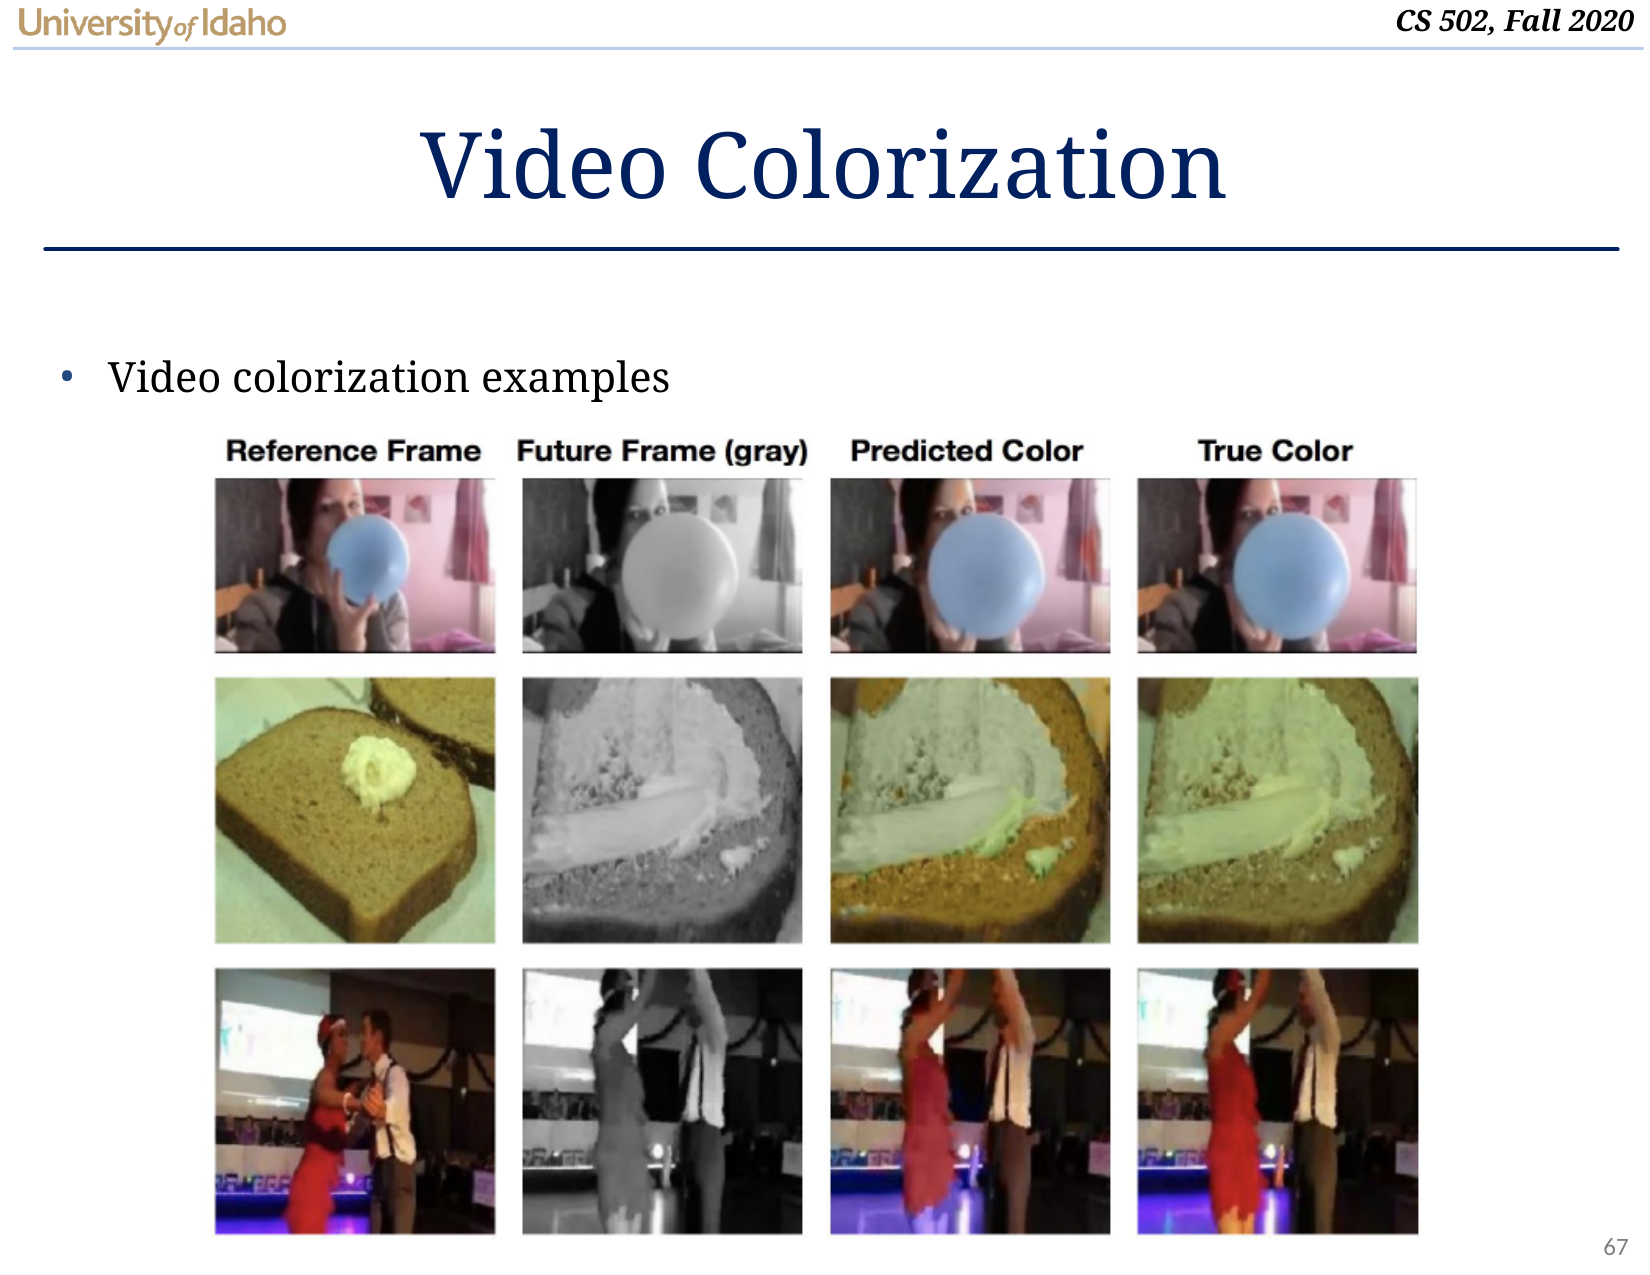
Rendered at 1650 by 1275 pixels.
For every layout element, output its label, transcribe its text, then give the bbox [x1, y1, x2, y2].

picture [19, 8, 286, 46]
title Video Colorization [0, 75, 1650, 248]
list Video colorization examples [45, 342, 1618, 1224]
picture [206, 430, 1428, 1241]
